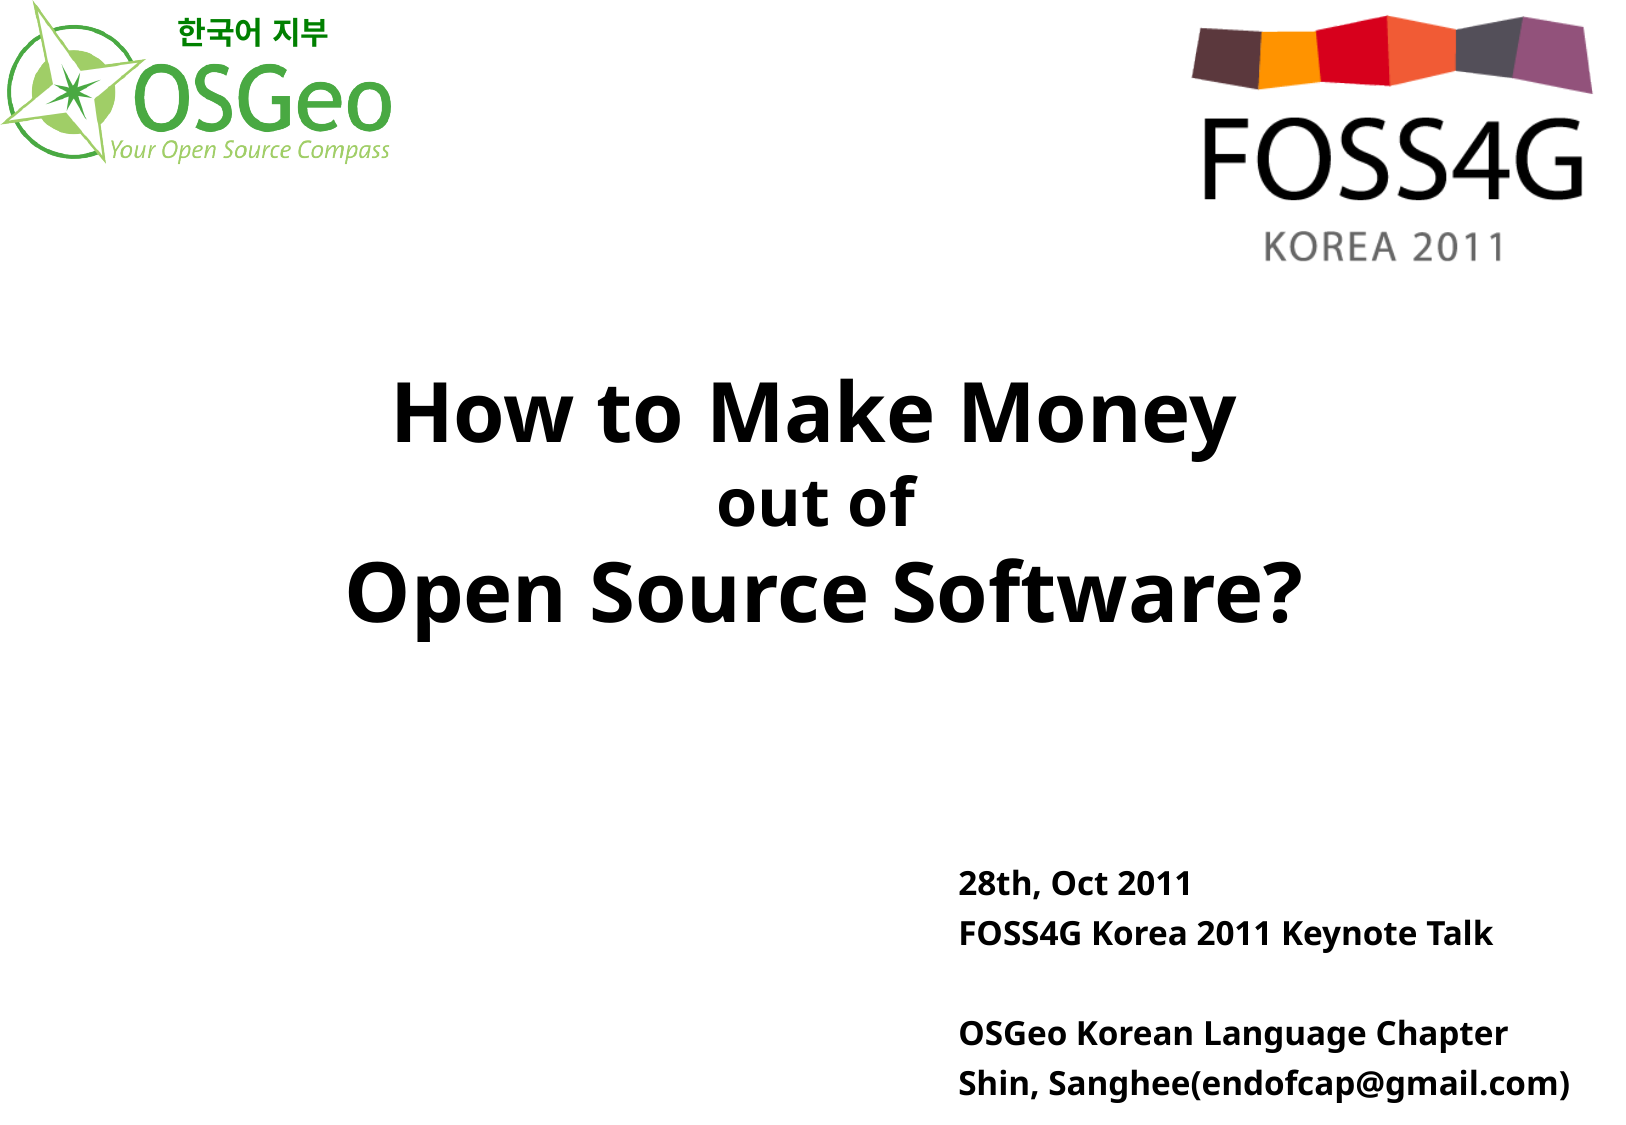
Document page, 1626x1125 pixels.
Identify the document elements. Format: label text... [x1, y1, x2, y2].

picture [0, 0, 391, 166]
text_box 28th, Oct 2011 FOSS4G Korea 2011 Keynote Talk OSGeo Korean Language Chapter Shin, Sanghee(endofcap@gmail.com) [950, 862, 1606, 1103]
text_box How to Make Money out of Open Source Software? [40, 359, 1600, 640]
picture [1162, 0, 1625, 286]
